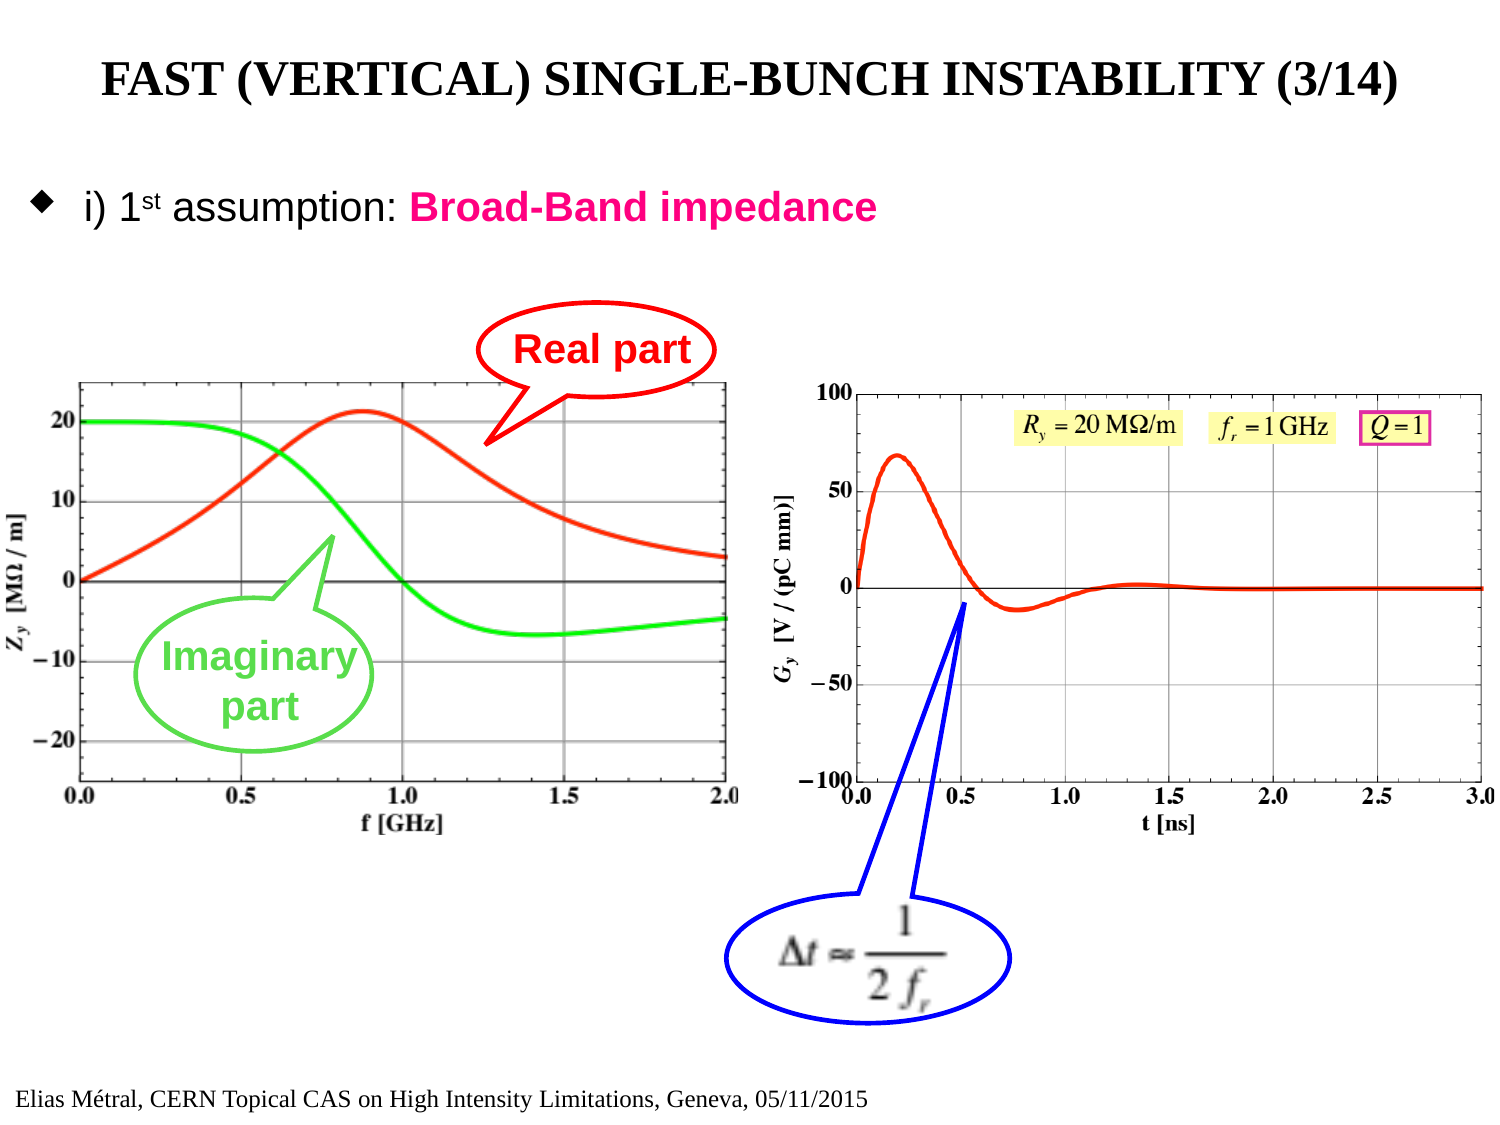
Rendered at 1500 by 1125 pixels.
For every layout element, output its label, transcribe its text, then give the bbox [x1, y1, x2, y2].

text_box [760, 892, 962, 1018]
text_box [966, 911, 1010, 1006]
text_box [726, 919, 755, 998]
text_box Real part [454, 314, 750, 380]
text_box [519, 302, 674, 314]
text_box [859, 843, 922, 891]
title FAST (VERTICAL) SINGLE-BUNCH INSTABILITY (3/14) [0, 24, 1500, 125]
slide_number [0, 1074, 1500, 1125]
picture [773, 383, 1495, 835]
text_box i) 1st assumption: Broad-Band impedance [12, 172, 1463, 457]
picture [5, 381, 739, 835]
